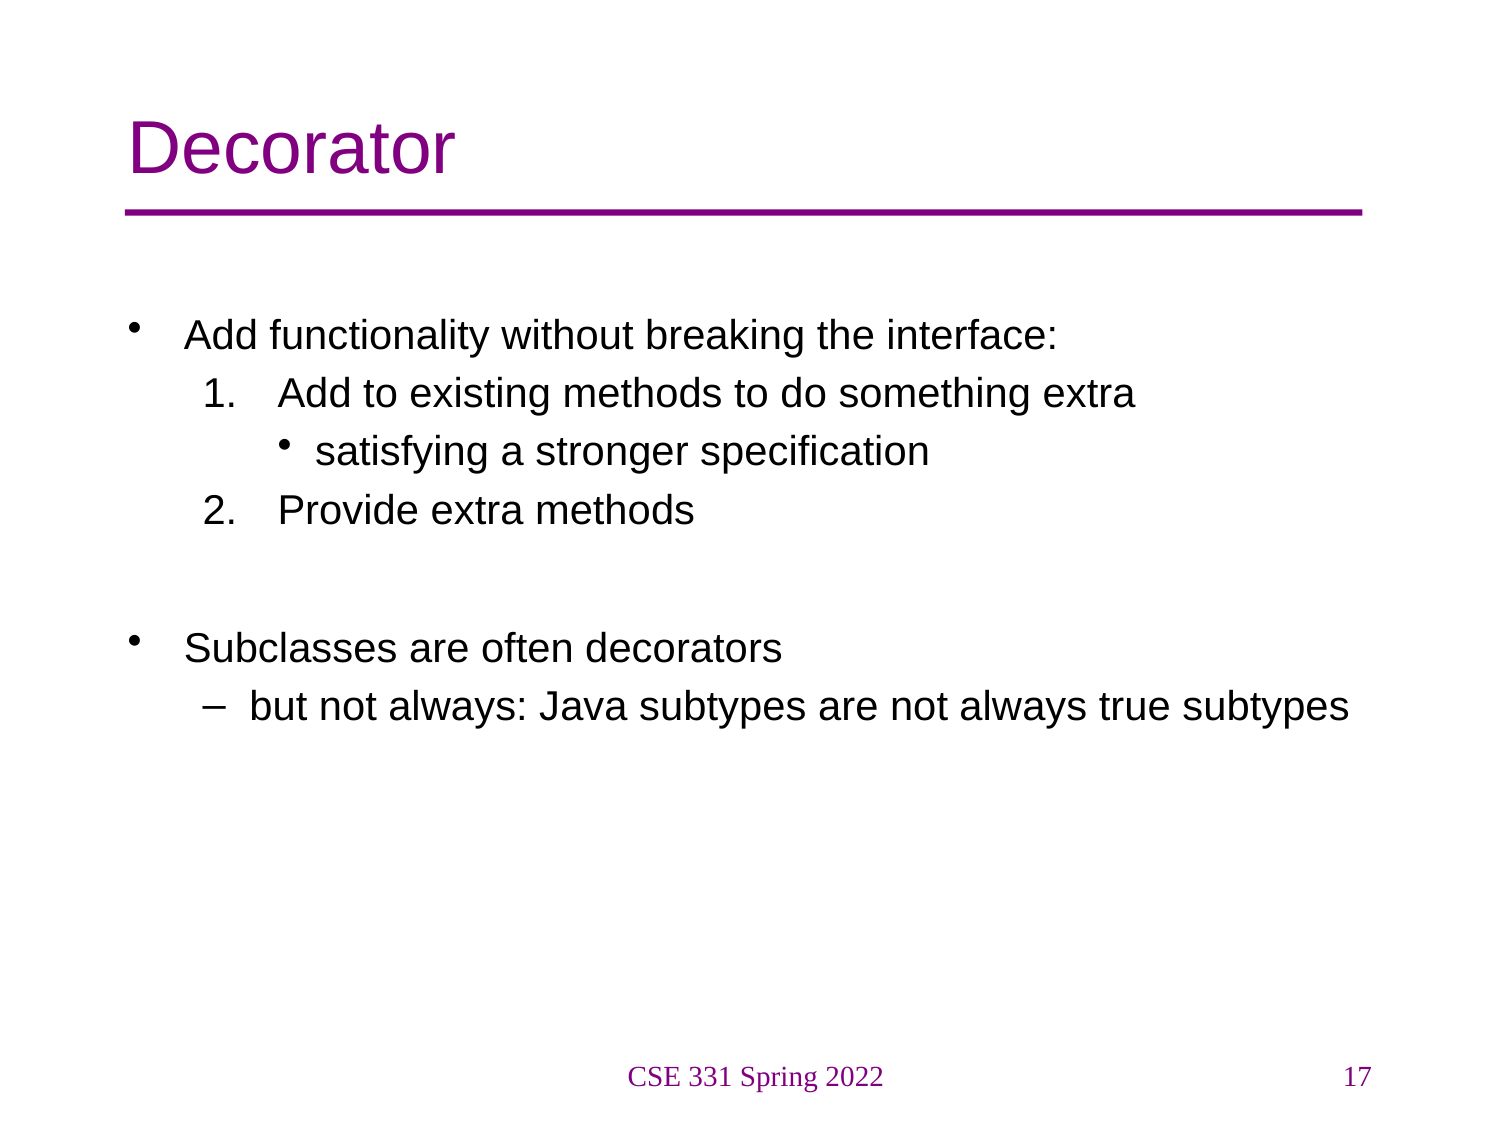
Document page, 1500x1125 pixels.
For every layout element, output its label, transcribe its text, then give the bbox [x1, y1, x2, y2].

slide_number 17 [1074, 1049, 1388, 1125]
list Add functionality without breaking the interface: Add to existing methods to do something extra satisfying a stronger specification Provide extra methods Subclasses are often decorators but not always: Java subtypes are not always true subtypes [112, 299, 1388, 963]
title Decorator [112, 50, 1388, 238]
footer CSE 331 Spring 2022 [474, 1049, 1038, 1125]
